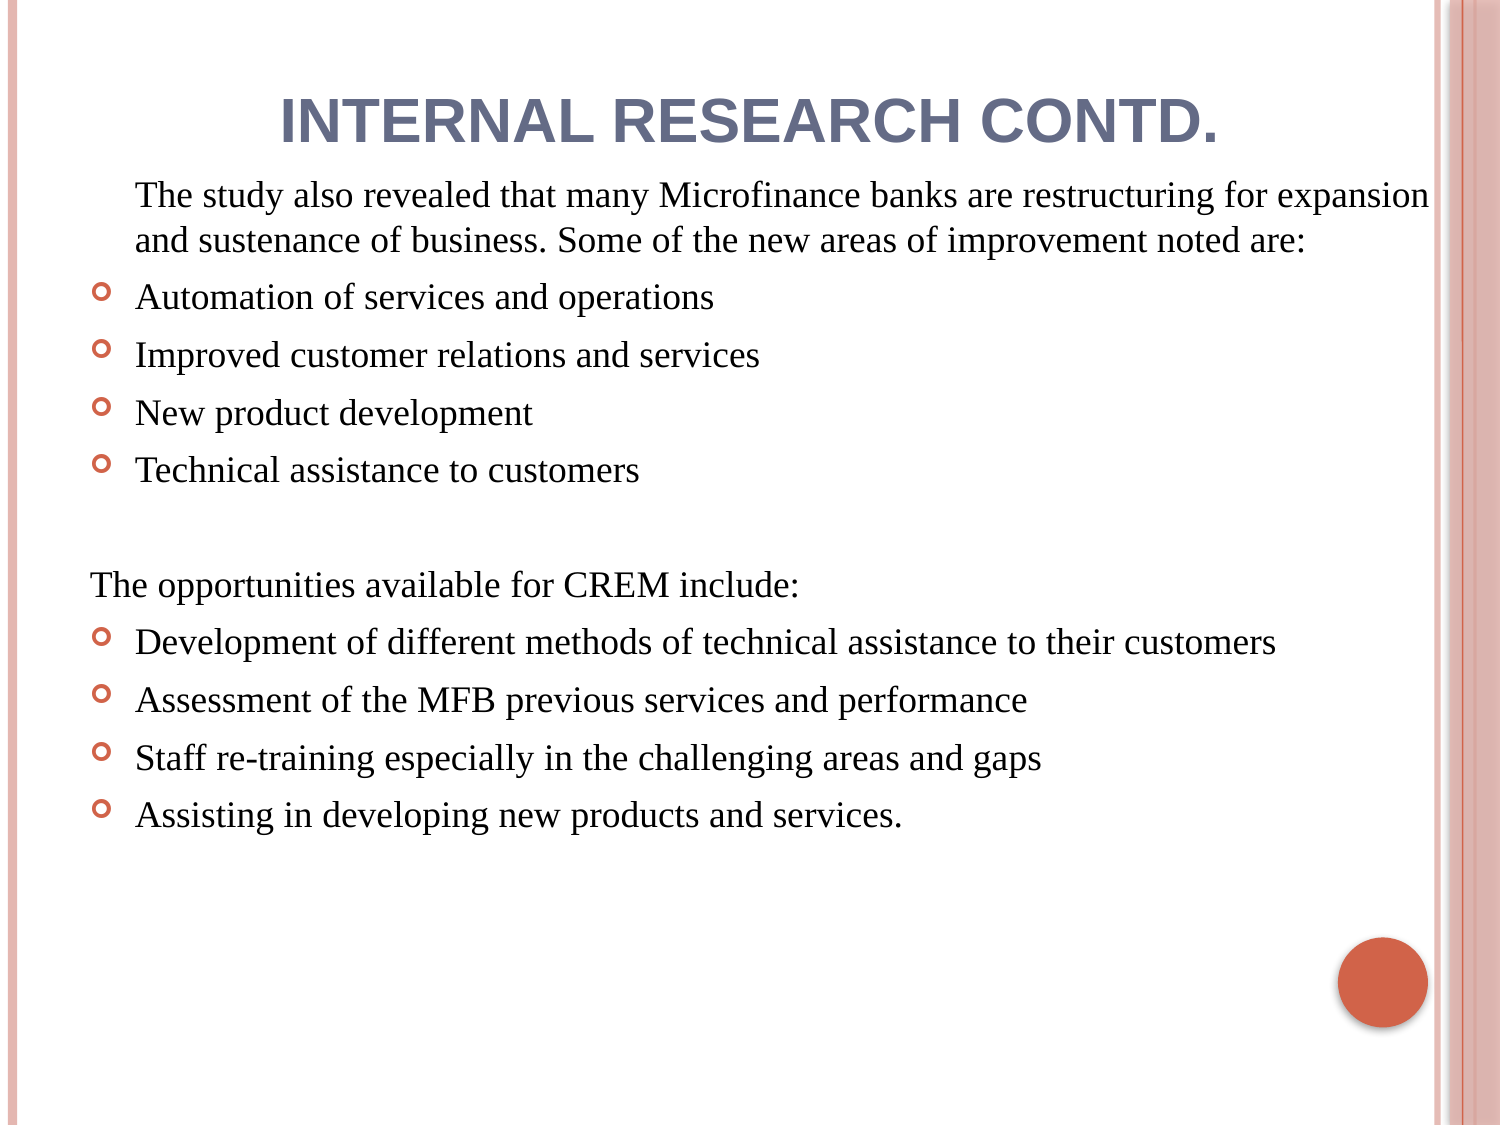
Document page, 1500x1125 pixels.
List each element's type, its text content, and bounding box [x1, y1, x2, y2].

list The study also revealed that many Microfinance banks are restructuring for expansion and sustenance of business. Some of the new areas of improvement noted are: Automation of services and operations Improved customer relations and services New product development Technical assistance to customers The opportunities available for CREM include: Development of different methods of technical assistance to their customers Assessment of the MFB previous services and performance Staff re-training especially in the challenging areas and gaps Assisting in developing new products and services. [75, 162, 1463, 1125]
title INTERNAL RESEARCH CONTD. [75, 45, 1425, 162]
